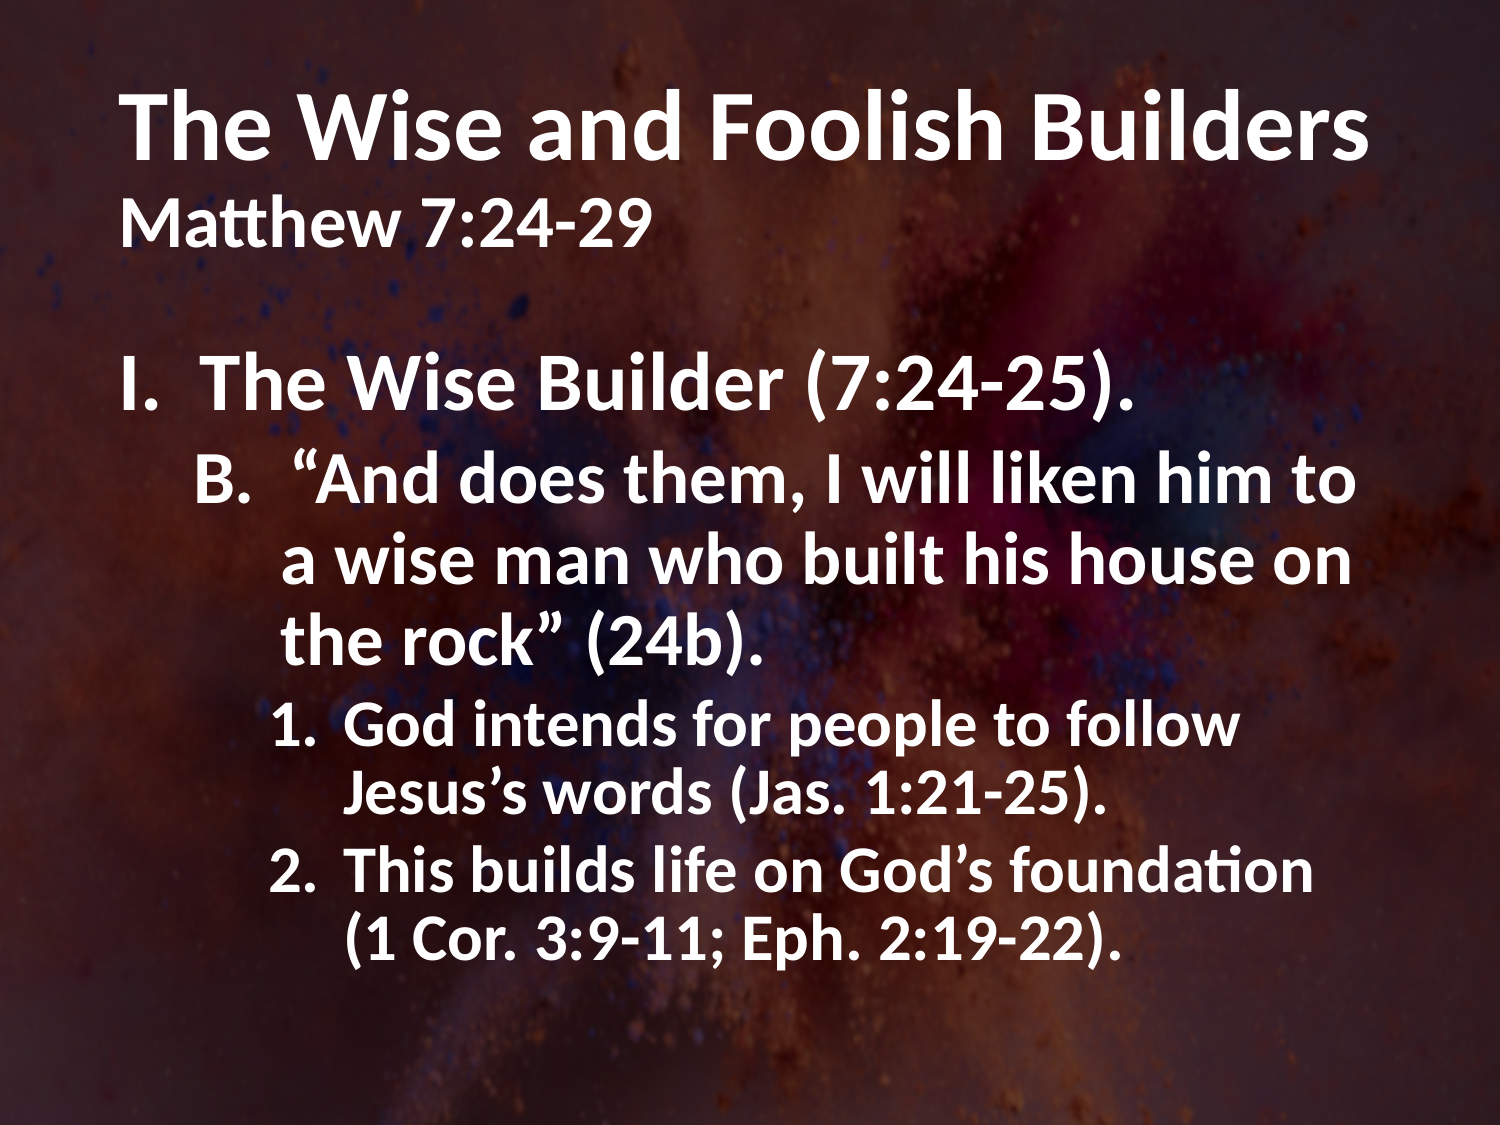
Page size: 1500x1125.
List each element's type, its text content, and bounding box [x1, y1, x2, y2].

picture [0, 0, 1500, 1125]
title The Wise and Foolish Builders Matthew 7:24-29 [103, 59, 1397, 278]
list I. The Wise Builder (7:24-25). B. “And does them, I will liken him to a wise man who built his house on the rock” (24b). God intends for people to follow Jesus’s words (Jas. 1:21-25). This builds life on God’s foundation (1 Cor. 3:9-11; Eph. 2:19-22). [103, 331, 1397, 1045]
